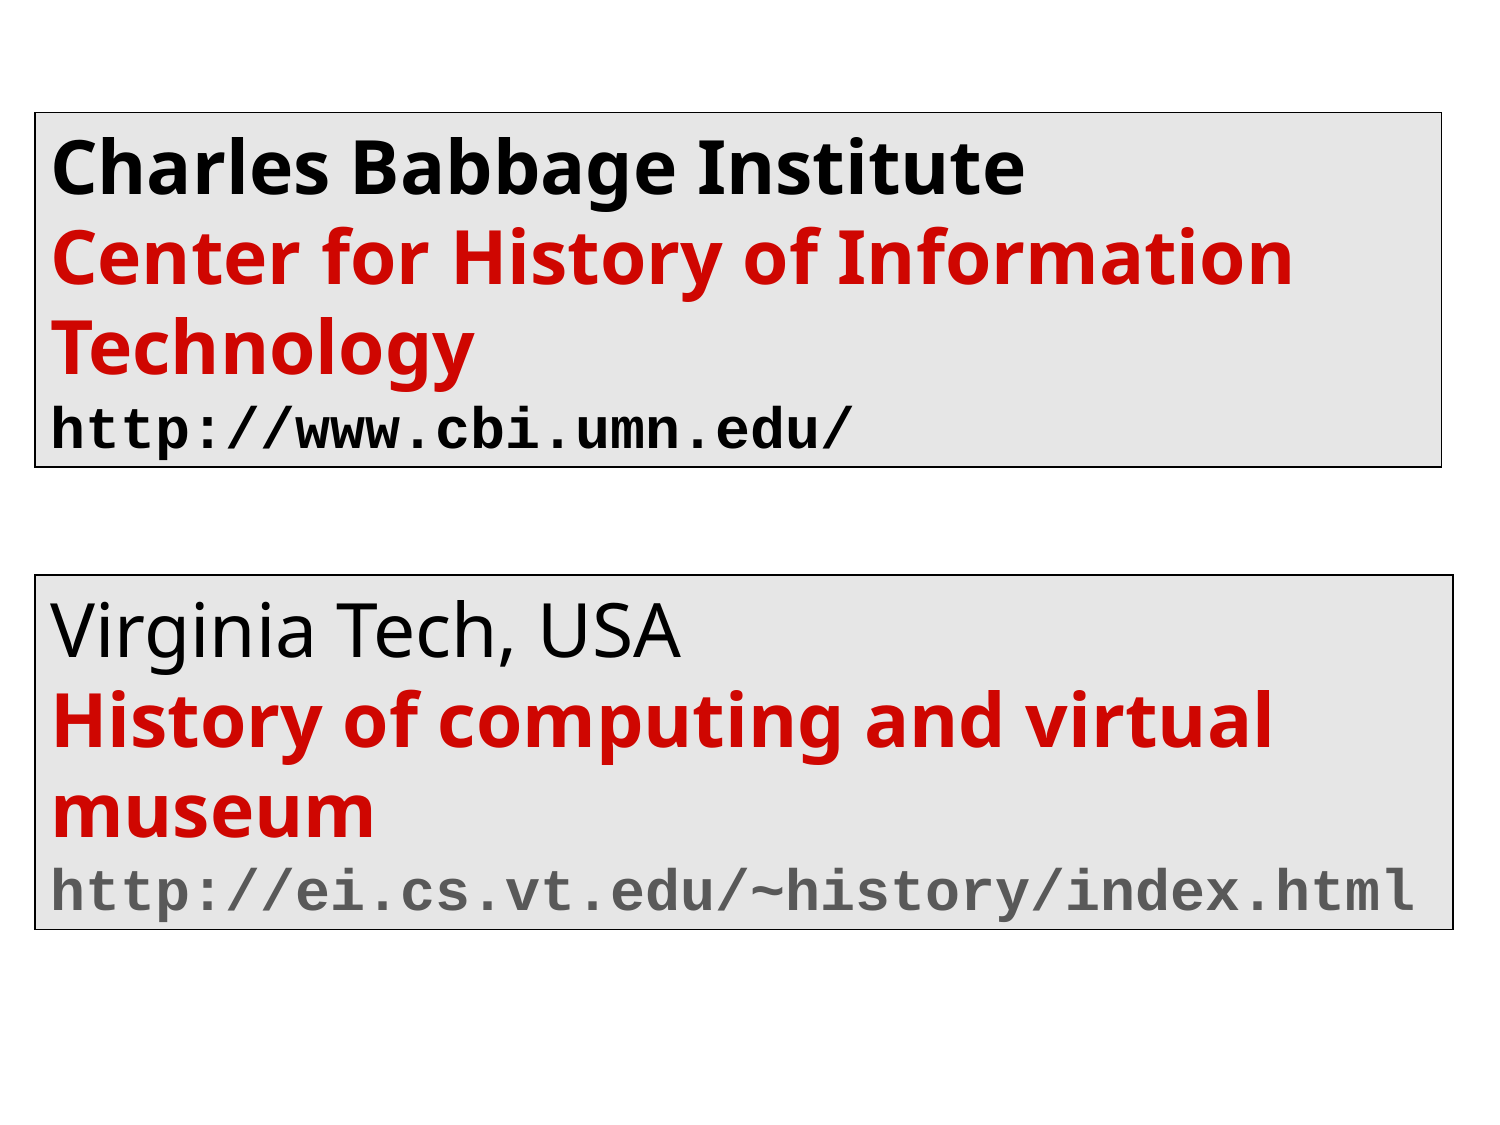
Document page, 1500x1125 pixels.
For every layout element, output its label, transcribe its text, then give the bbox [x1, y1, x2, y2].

text_box Charles Babbage Institute Center for History of Information Technology http://www.cbi.umn.edu/ [35, 112, 1442, 468]
text_box Virginia Tech, USA History of computing and virtual museum http://ei.cs.vt.edu/~history/index.html [35, 575, 1454, 930]
